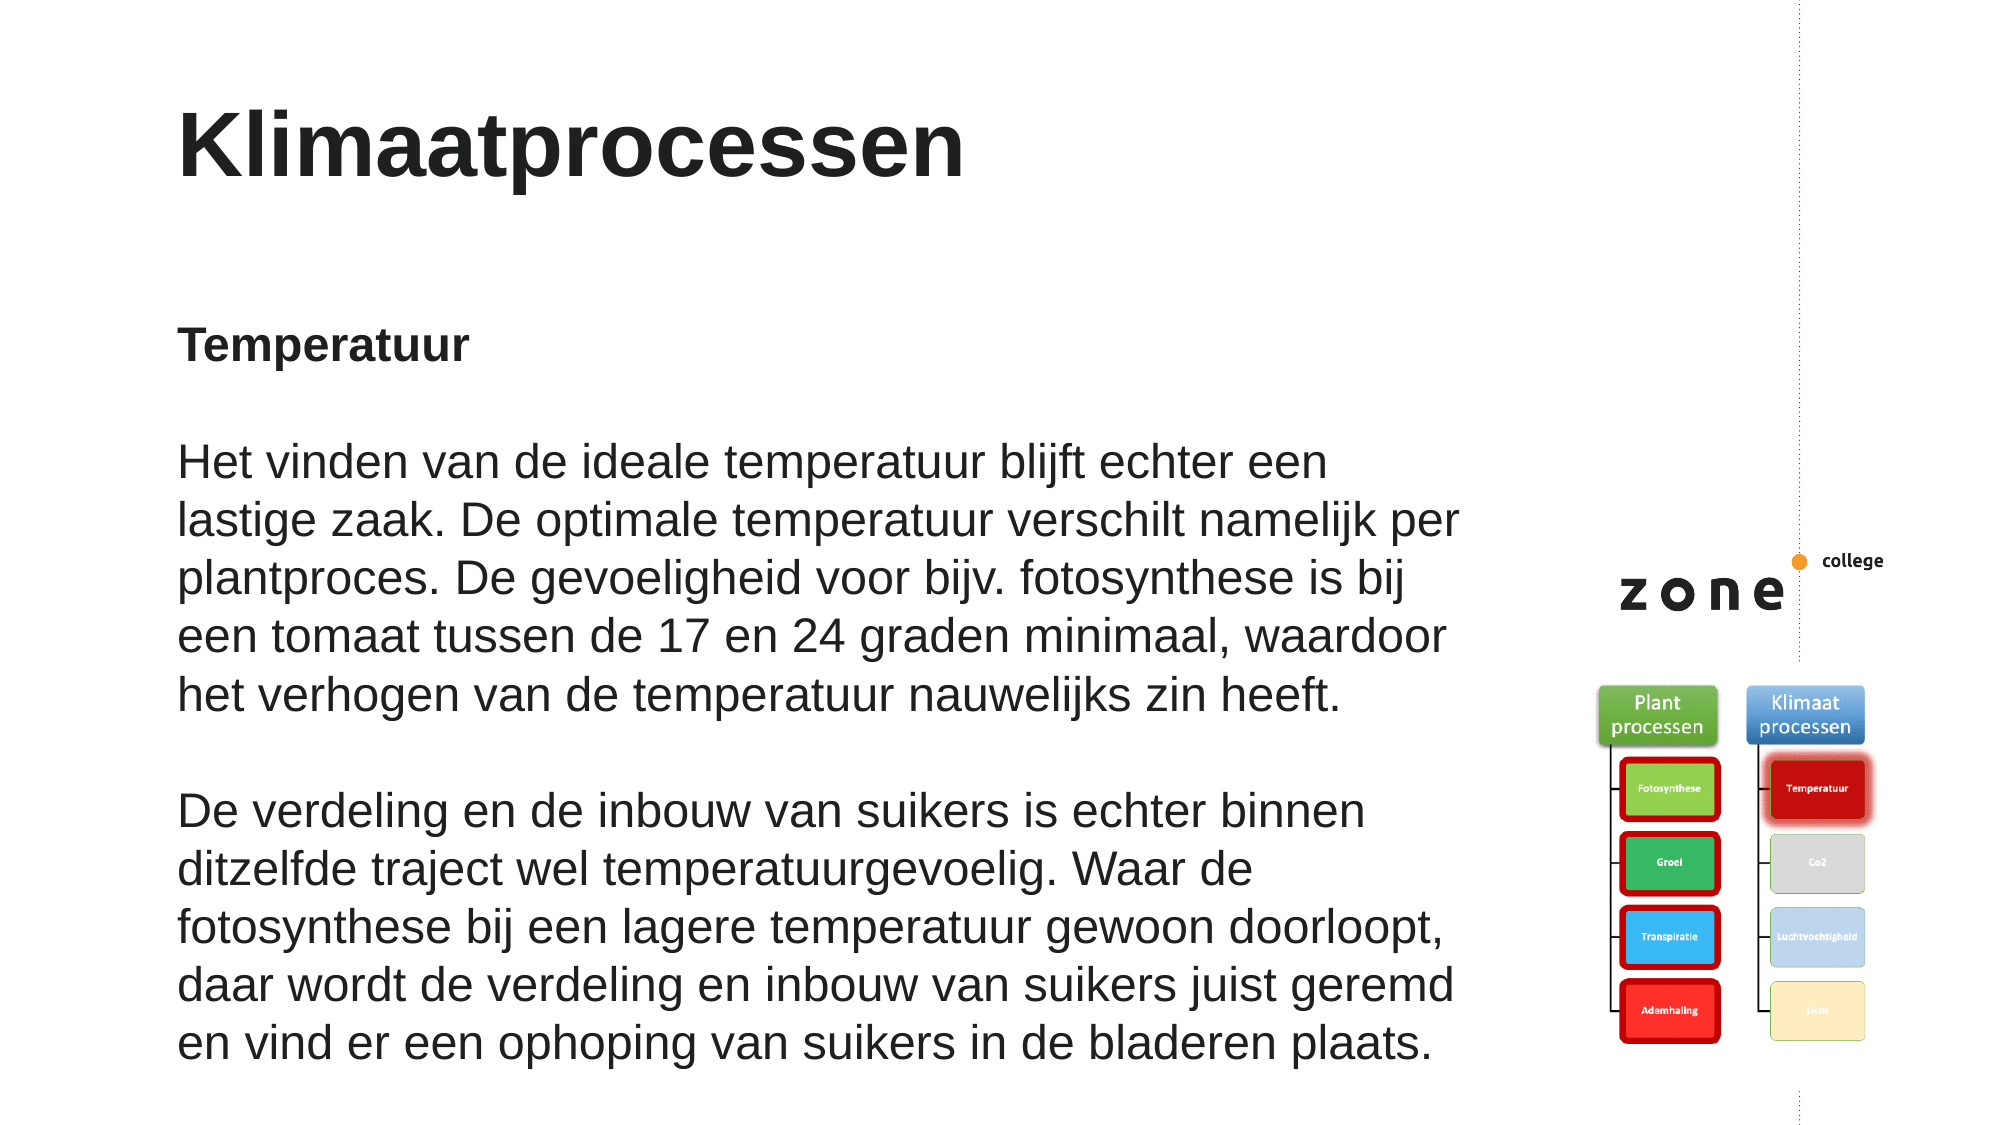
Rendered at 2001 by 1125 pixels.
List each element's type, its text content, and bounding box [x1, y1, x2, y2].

picture [1576, 0, 2001, 1125]
title Klimaatprocessen [177, 97, 1471, 261]
list Temperatuur Het vinden van de ideale temperatuur blijft echter een lastige zaak. De optimale temperatuur verschilt namelijk per plantproces. De gevoeligheid voor bijv. fotosynthese is bij een tomaat tussen de 17 en 24 graden minimaal, waardoor het verhogen van de temperatuur nauwelijks zin heeft. De verdeling en de inbouw van suikers is echter binnen ditzelfde traject wel temperatuurgevoelig. Waar de fotosynthese bij een lagere temperatuur gewoon doorloopt, daar wordt de verdeling en inbouw van suikers juist geremd en vind er een ophoping van suikers in de bladeren plaats. [177, 313, 1471, 1091]
